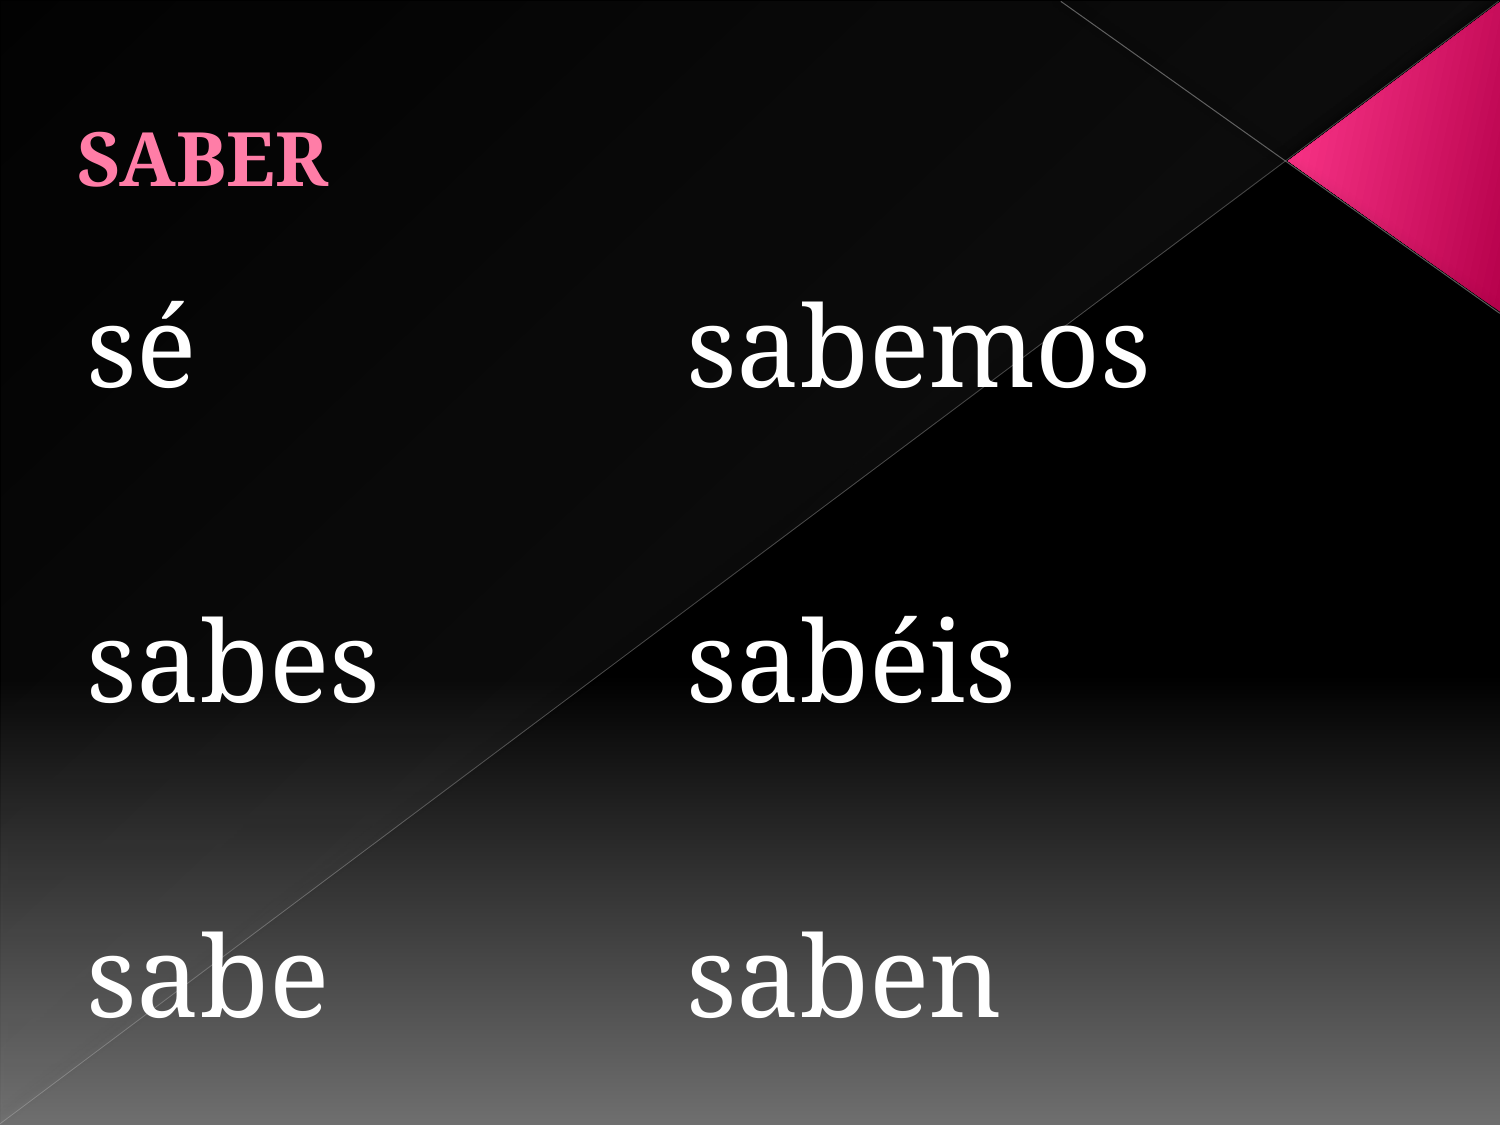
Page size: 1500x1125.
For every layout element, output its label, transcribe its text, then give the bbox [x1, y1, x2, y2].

title SABER [62, 44, 1250, 267]
list sé sabemos sabes sabéis sabe saben [62, 267, 1438, 1000]
